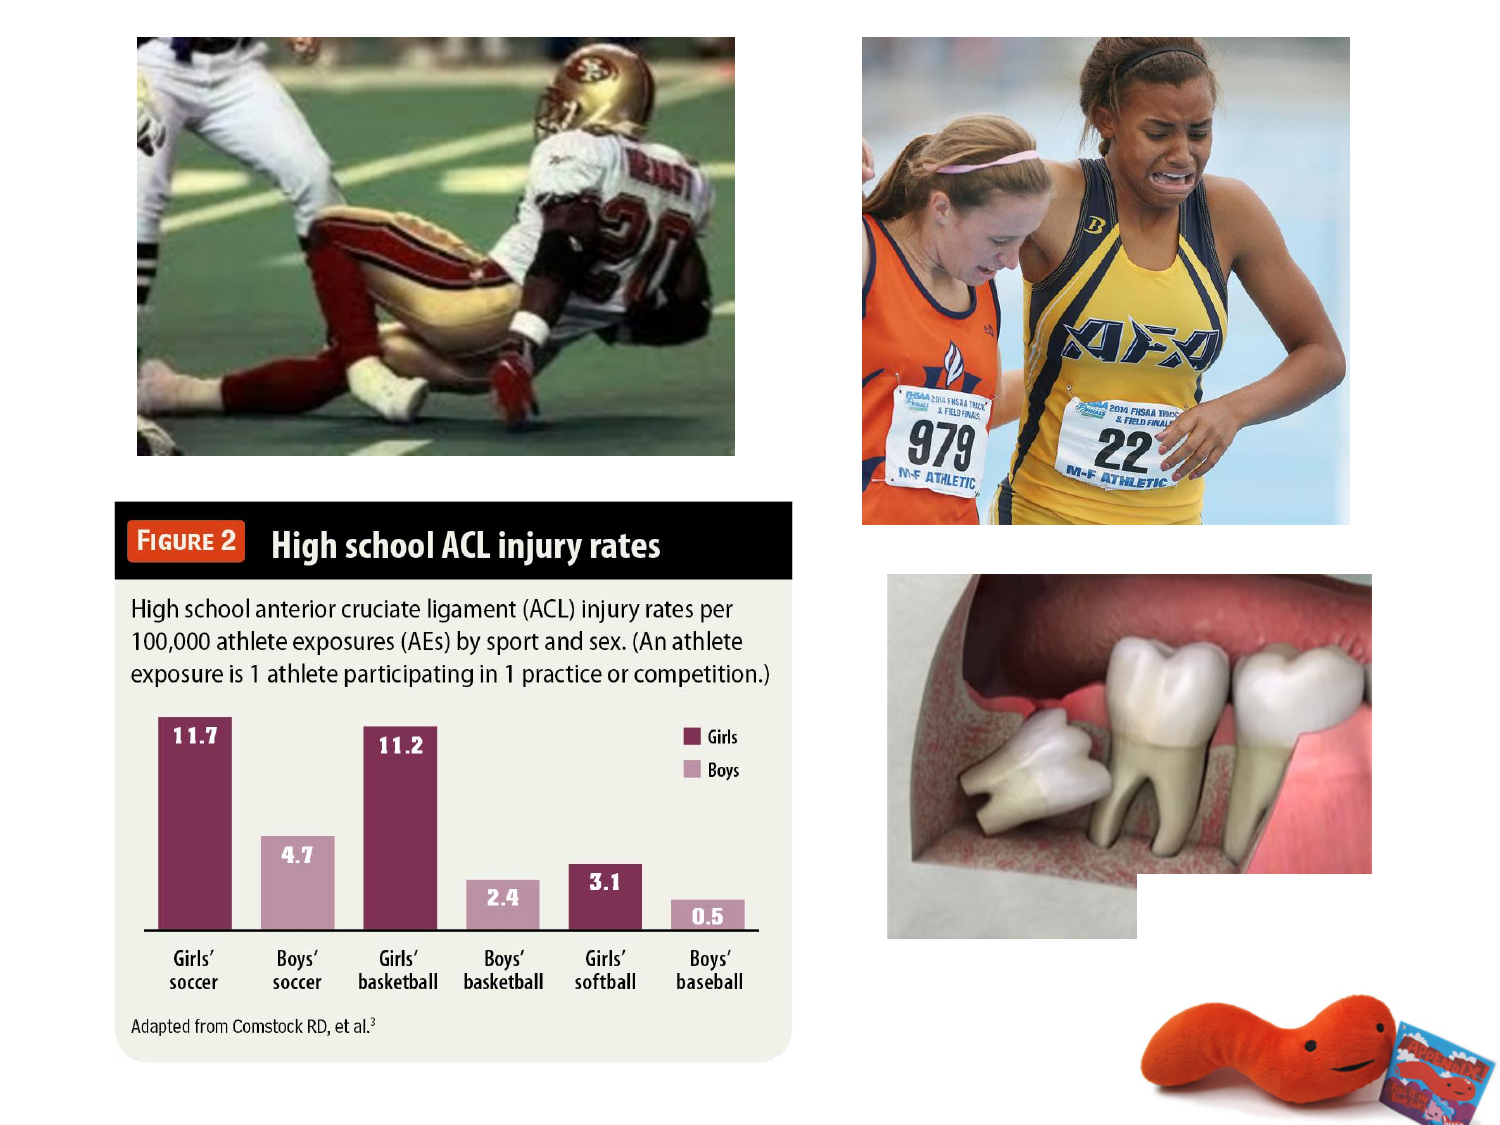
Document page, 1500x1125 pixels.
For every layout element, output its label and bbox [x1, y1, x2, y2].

picture [112, 499, 794, 1066]
picture [137, 37, 735, 456]
picture [862, 37, 1351, 526]
picture [887, 574, 1500, 1125]
